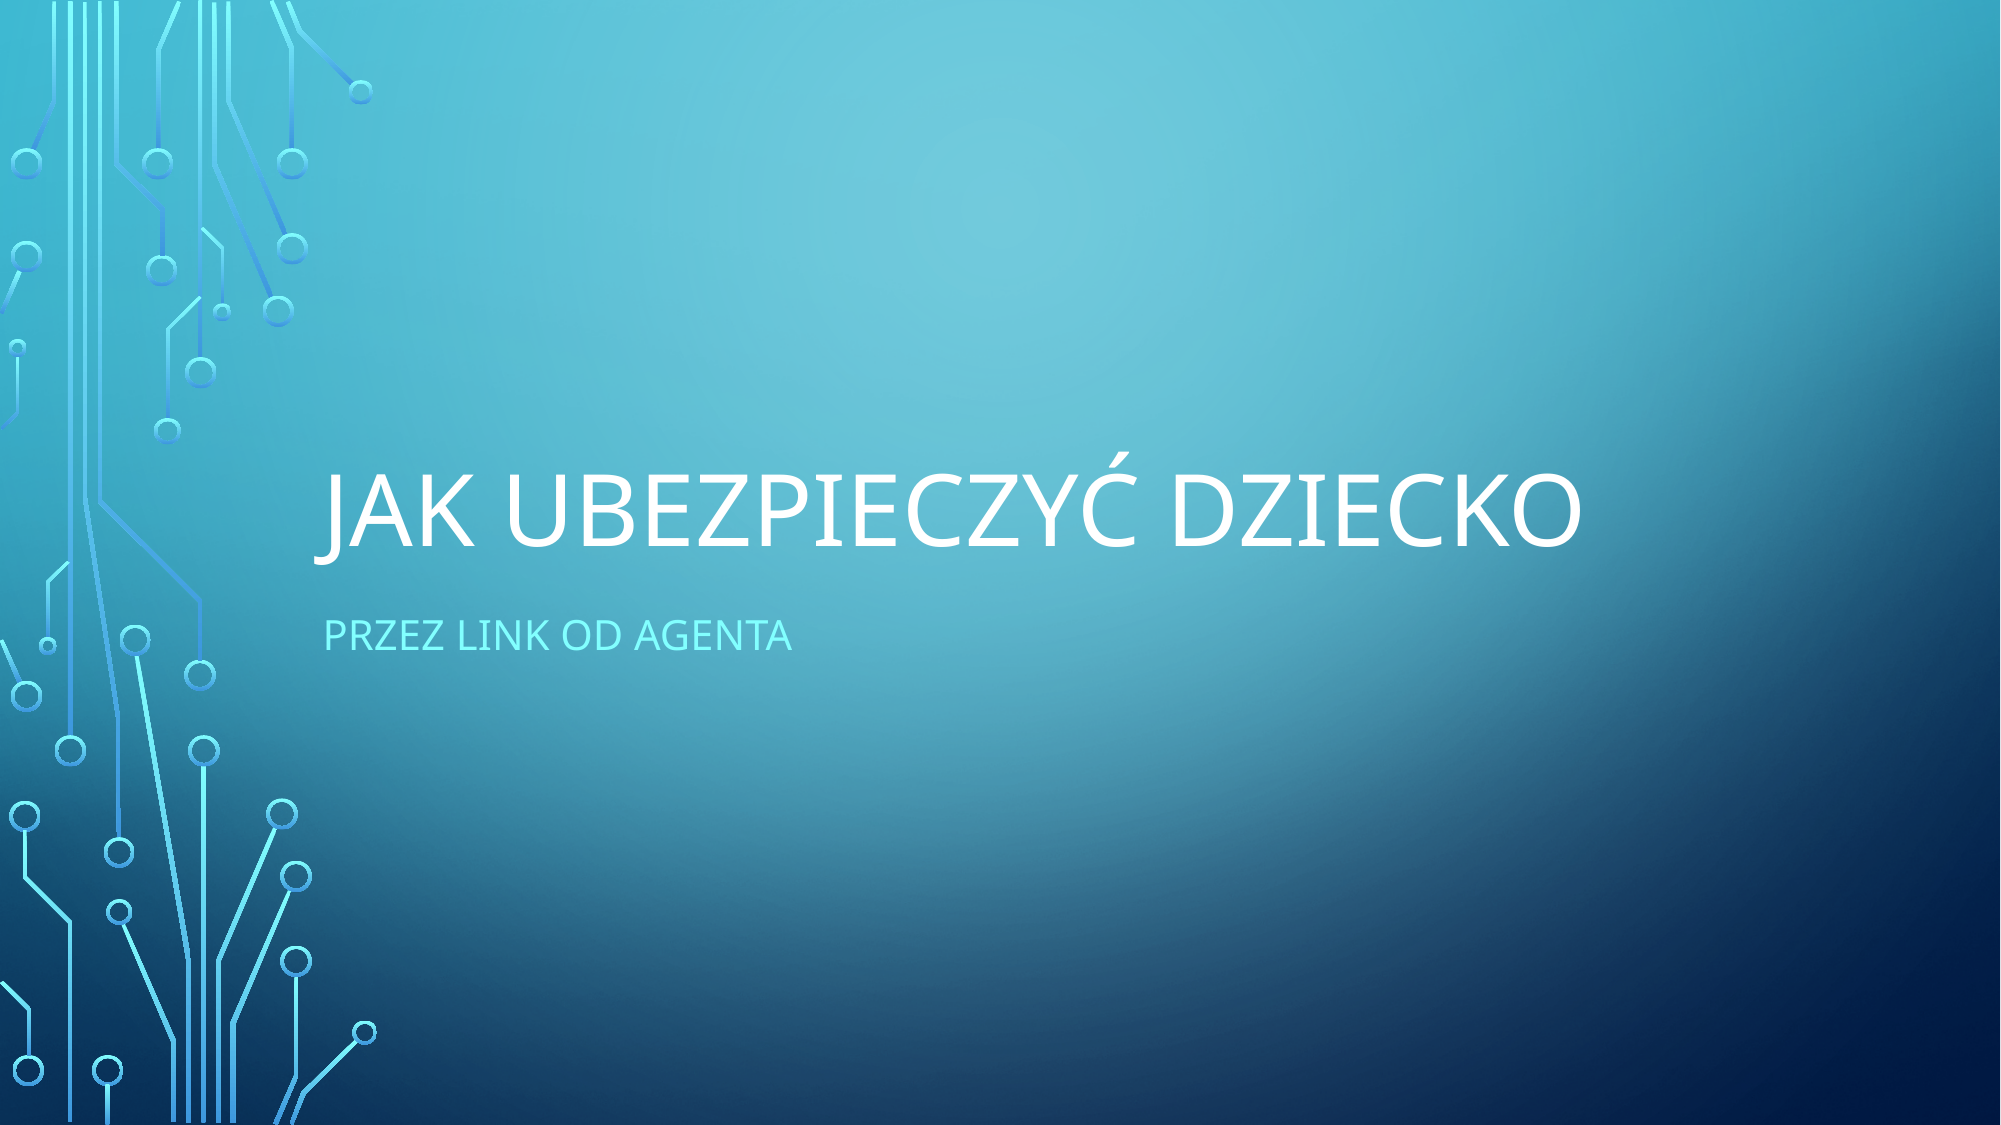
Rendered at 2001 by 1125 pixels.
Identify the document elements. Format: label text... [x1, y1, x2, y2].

subtitle Przez link od agenta [307, 590, 1750, 863]
title Jak ubezpieczyć dziecko [307, 184, 1750, 576]
